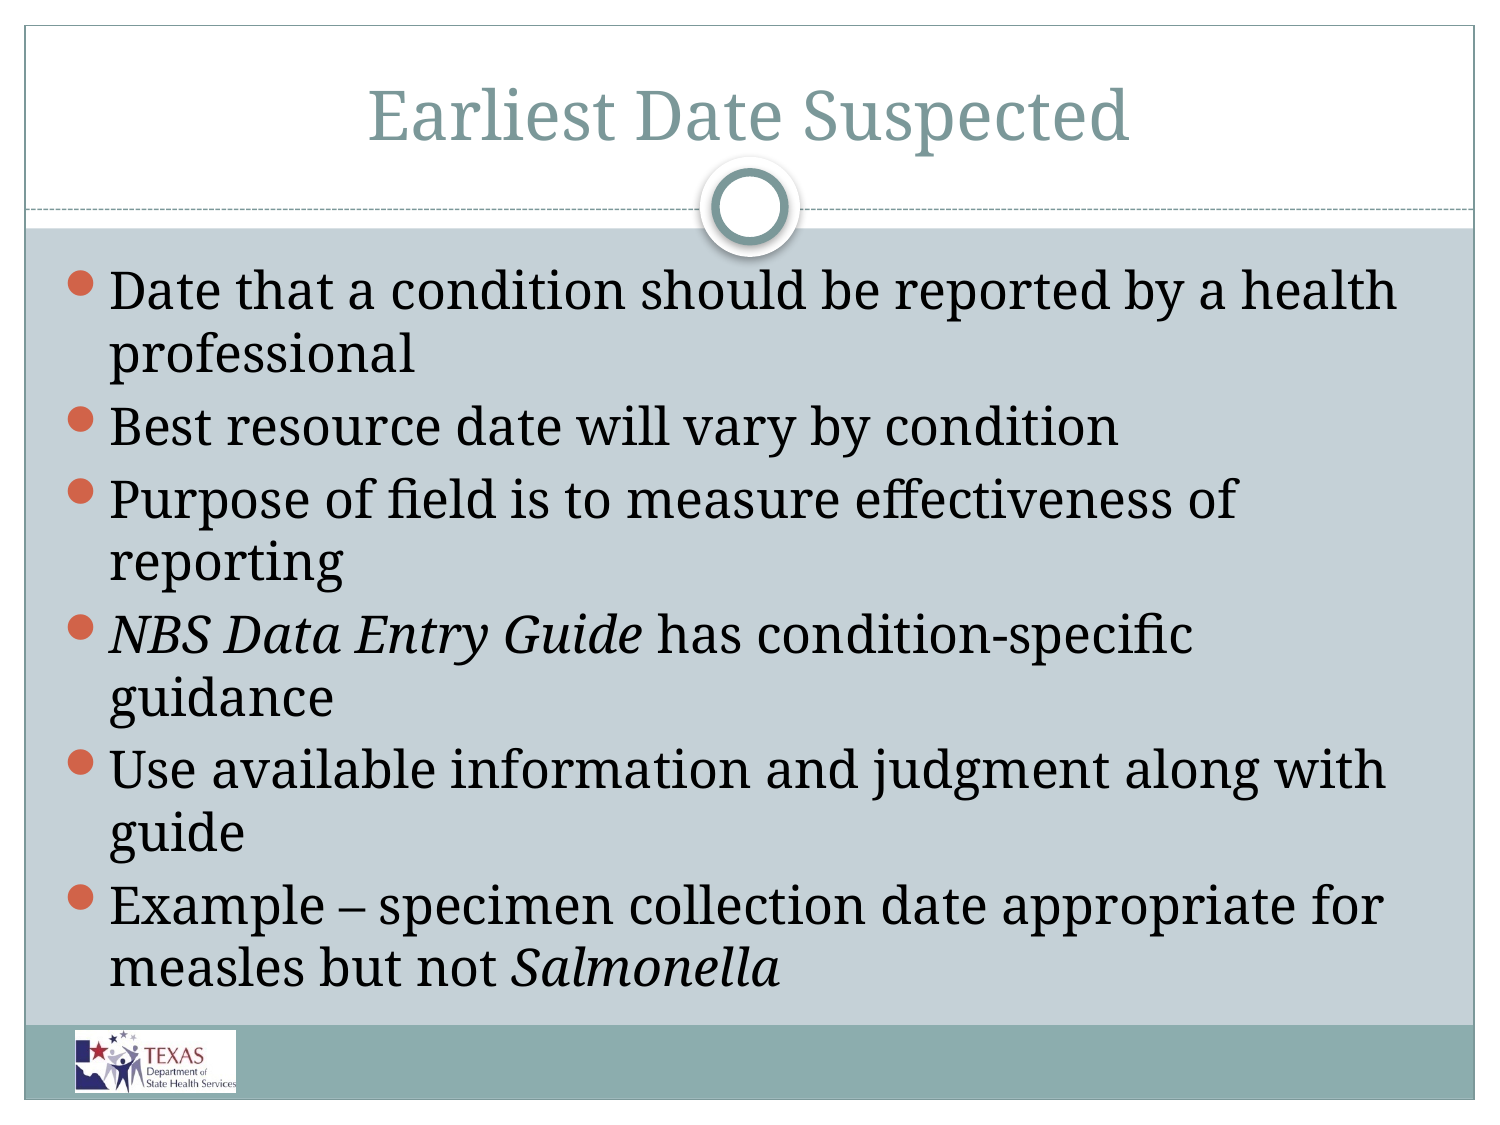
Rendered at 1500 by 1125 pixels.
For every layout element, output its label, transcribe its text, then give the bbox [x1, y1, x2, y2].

list Date that a condition should be reported by a health professional Best resource date will vary by condition Purpose of field is to measure effectiveness of reporting NBS Data Entry Guide has condition-specific guidance Use available information and judgment along with guide Example – specimen collection date appropriate for measles but not Salmonella [49, 250, 1445, 1001]
picture [75, 1030, 236, 1093]
title Earliest Date Suspected [49, 37, 1450, 162]
